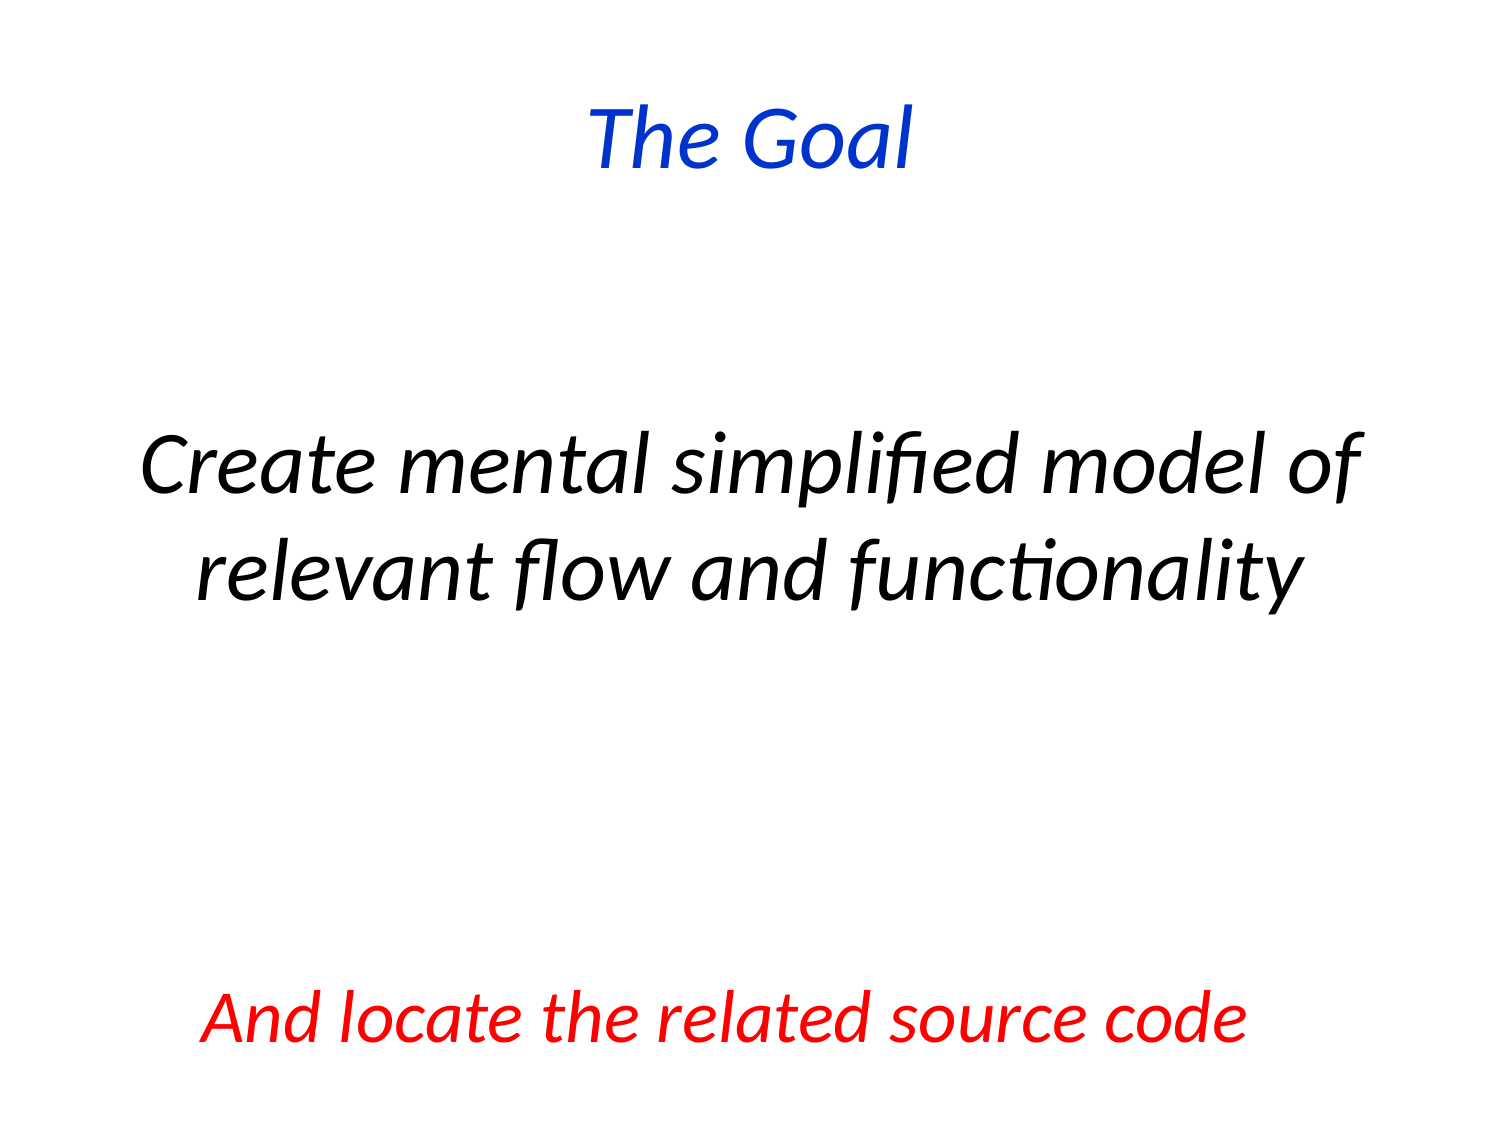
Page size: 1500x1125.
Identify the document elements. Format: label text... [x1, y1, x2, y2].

text_box Create mental simplified model of relevant flow and functionality [74, 374, 1425, 738]
text_box And locate the related source code [49, 937, 1400, 1088]
title The Goal [75, 45, 1425, 233]
